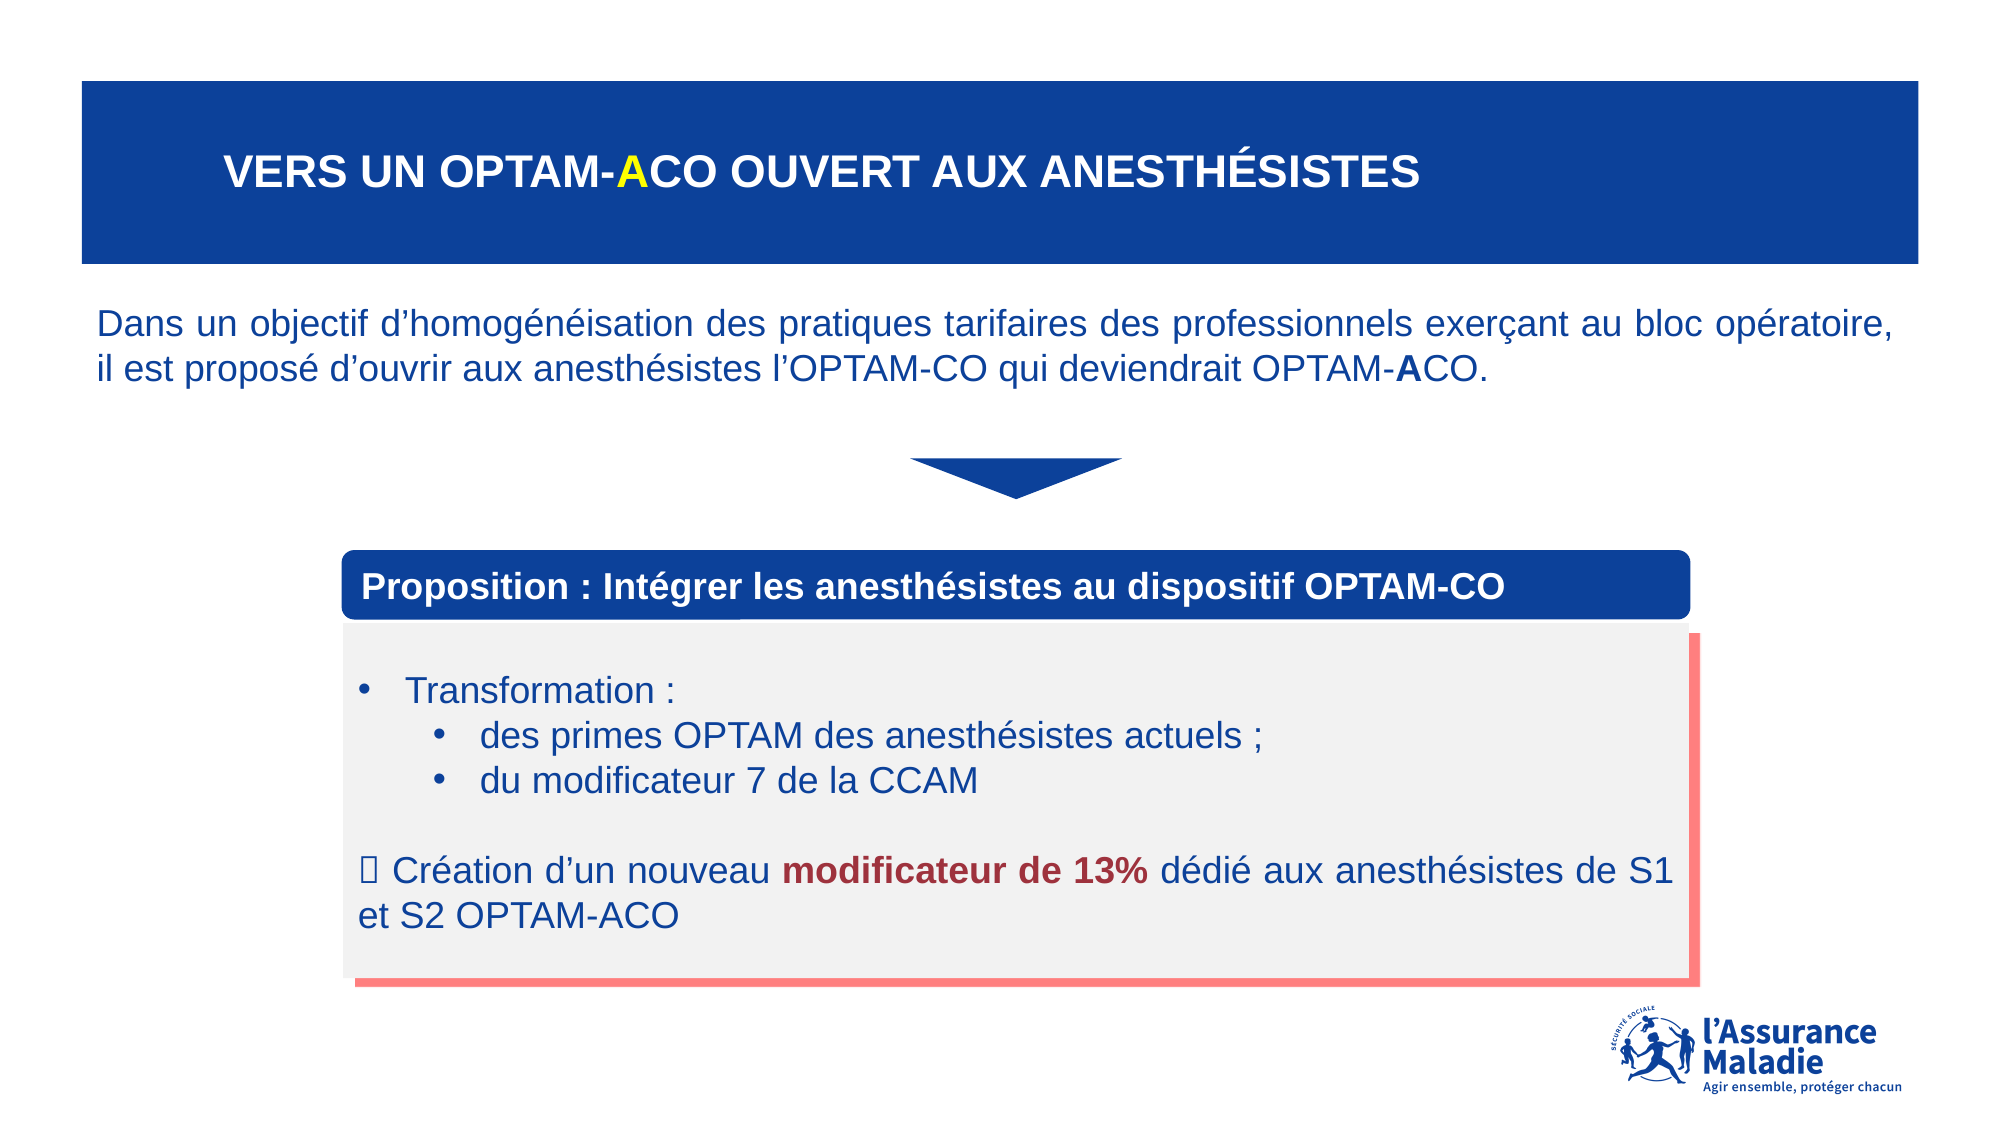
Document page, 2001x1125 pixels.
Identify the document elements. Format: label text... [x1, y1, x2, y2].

text_box [909, 457, 1123, 501]
picture [1574, 969, 1919, 1125]
text_box Proposition : Intégrer les anesthésistes au dispositif OPTAM-CO [343, 551, 1689, 618]
text_box Dans un objectif d’homogénéisation des pratiques tarifaires des professionnels exerçant au bloc opératoire, il est proposé d’ouvrir aux anesthésistes l’OPTAM-CO qui deviendrait OPTAM-ACO. [81, 292, 1910, 397]
text_box Transformation : des primes OPTAM des anesthésistes actuels ; du modificateur 7 de la CCAM  Création d’un nouveau modificateur de 13% dédié aux anesthésistes de S1 et S2 OPTAM-ACO [343, 623, 1689, 979]
title Vers un optam-ACO ouvert aux anesthésistes [81, 81, 1919, 265]
